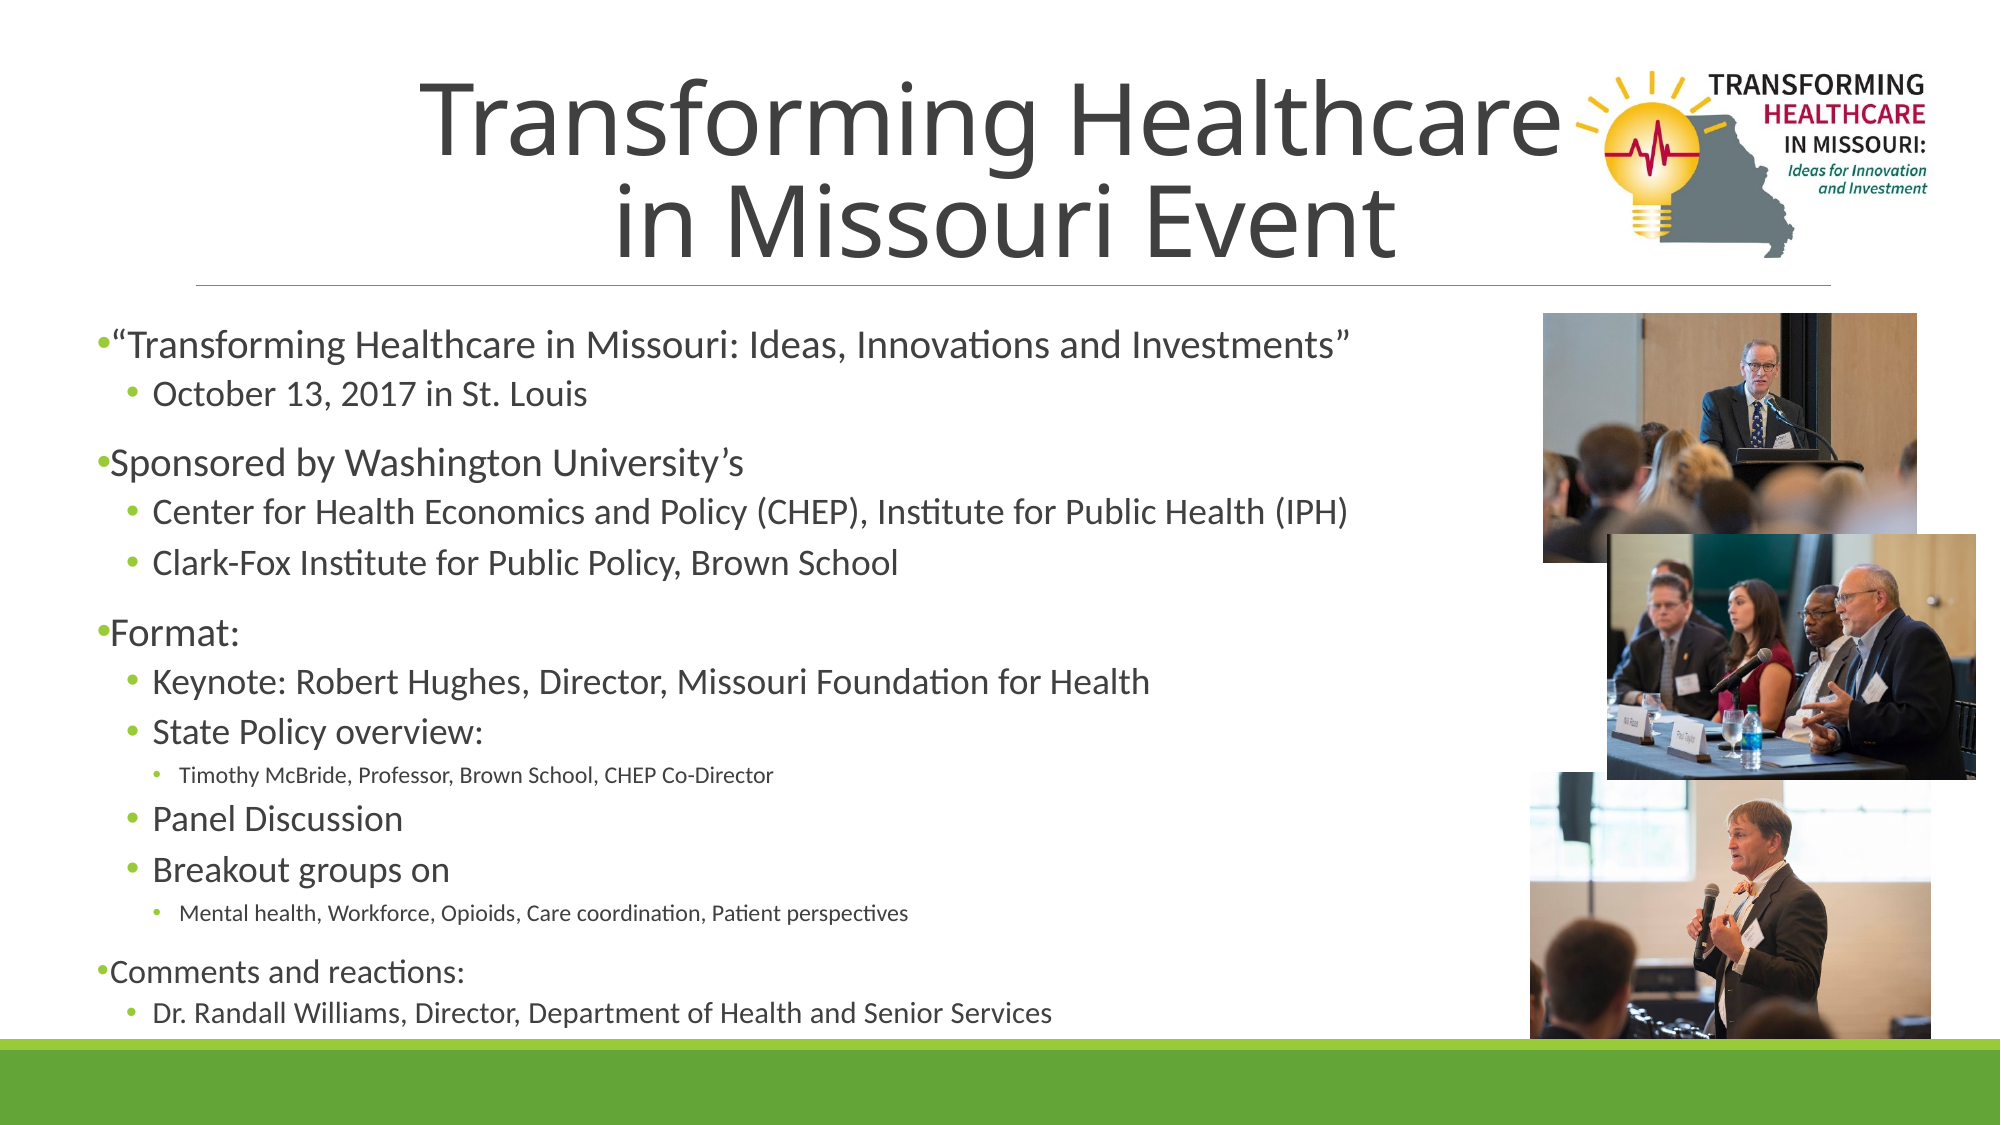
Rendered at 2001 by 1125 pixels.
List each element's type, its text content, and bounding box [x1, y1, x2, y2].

picture [1529, 312, 1976, 1040]
list “Transforming Healthcare in Missouri: Ideas, Innovations and Investments” October 13, 2017 in St. Louis Sponsored by Washington University’s Center for Health Economics and Policy (CHEP), Institute for Public Health (IPH) Clark-Fox Institute for Public Policy, Brown School Format: Keynote: Robert Hughes, Director, Missouri Foundation for Health State Policy overview: Timothy McBride, Professor, Brown School, CHEP Co-Director Panel Discussion Breakout groups on Mental health, Workforce, Opioids, Care coordination, Patient perspectives Comments and reactions: Dr. Randall Williams, Director, Department of Health and Senior Services [96, 315, 1532, 1039]
picture [1560, 59, 1956, 258]
title Transforming Healthcare in Missouri Event [180, 47, 1830, 285]
